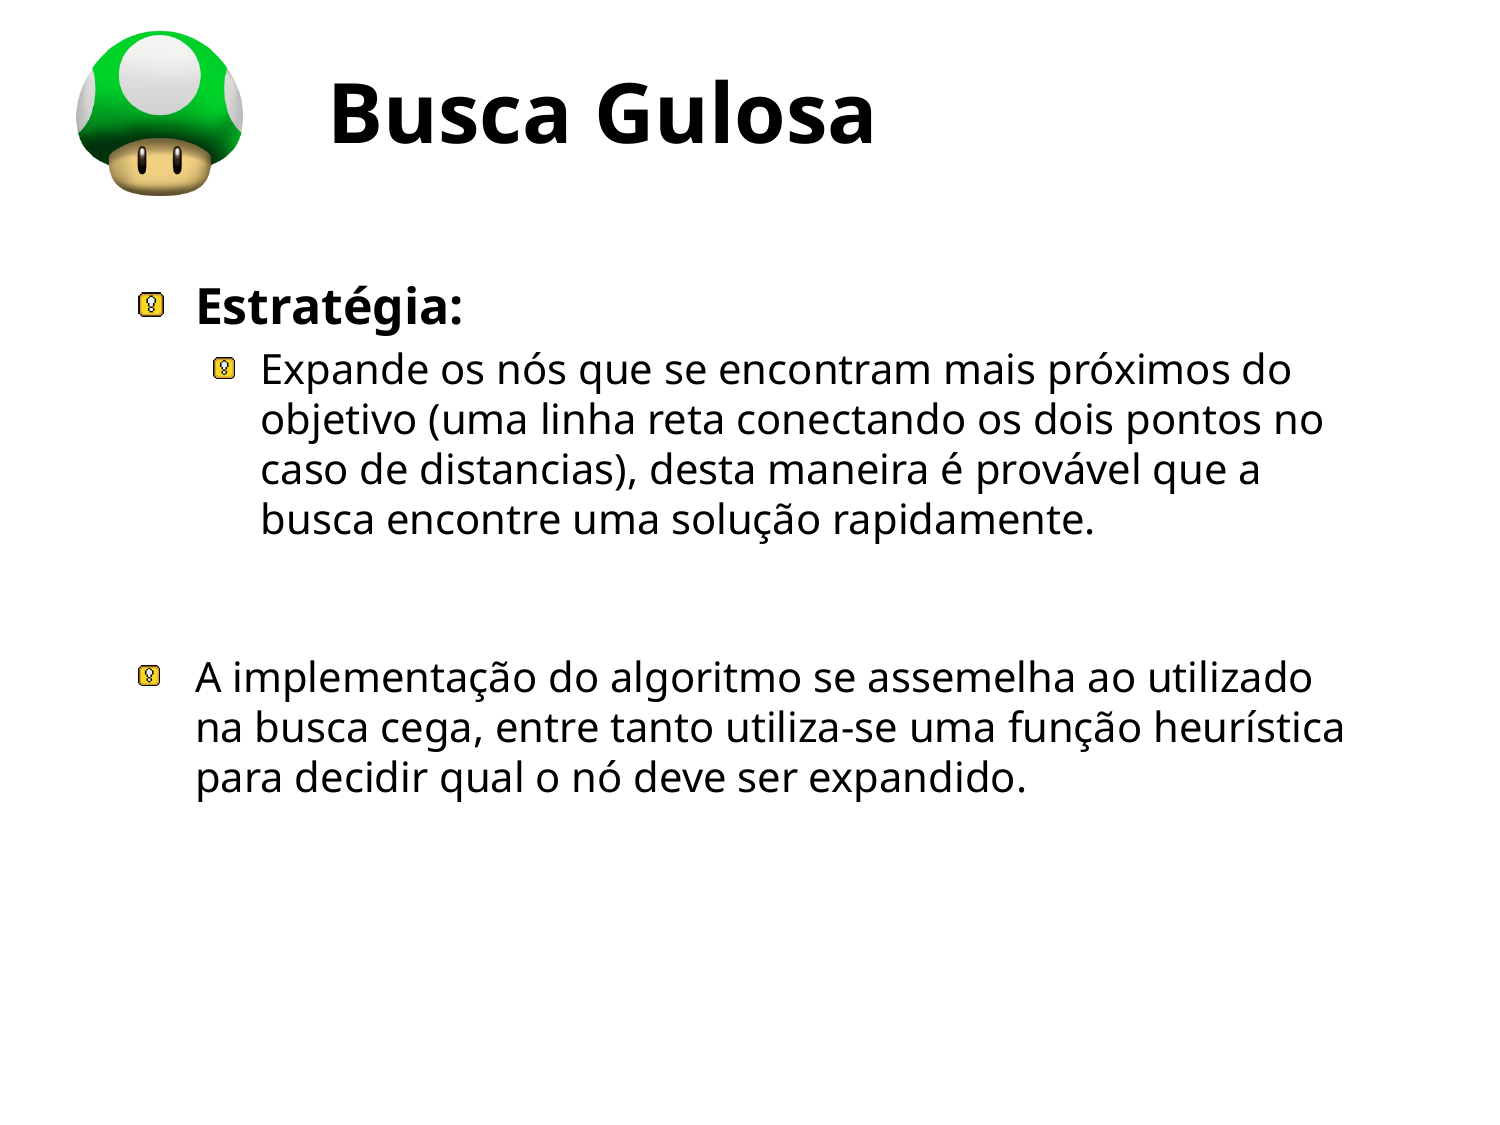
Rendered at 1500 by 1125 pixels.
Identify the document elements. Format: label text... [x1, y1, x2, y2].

picture [213, 357, 235, 379]
title Busca Gulosa [312, 37, 1426, 183]
picture [138, 665, 160, 686]
picture [76, 30, 243, 197]
list Estratégia: Expande os nós que se encontram mais próximos do objetivo (uma linha reta conectando os dois pontos no caso de distancias), desta maneira é provável que a busca encontre uma solução rapidamente. A implementação do algoritmo se assemelha ao utilizado na busca cega, entre tanto utiliza-se uma função heurística para decidir qual o nó deve ser expandido. [123, 267, 1365, 941]
picture [138, 292, 164, 317]
